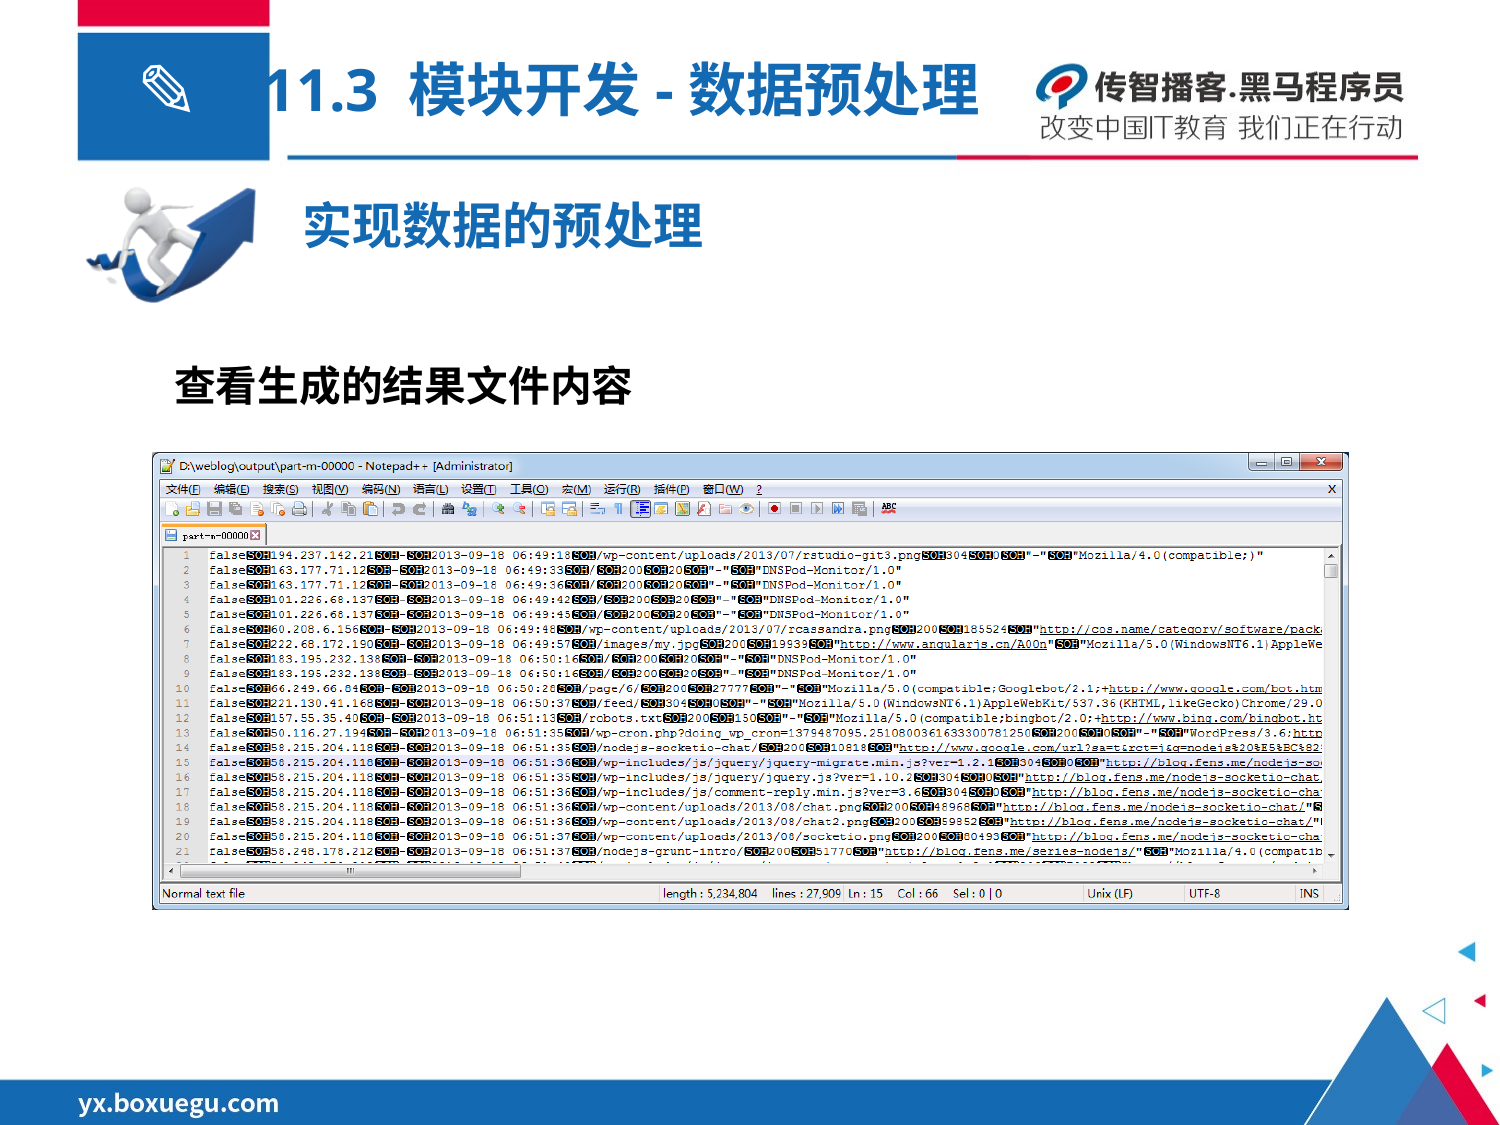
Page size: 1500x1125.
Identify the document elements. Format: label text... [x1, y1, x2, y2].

text_box [0, 158, 1500, 289]
picture [0, 159, 1500, 1125]
text_box 查看生成的结果文件内容 [159, 327, 1288, 418]
text_box 11.3 模块开发-数据预处理 [41, 22, 1119, 148]
text_box 实现数据的预处理 [288, 187, 718, 263]
picture [0, 0, 1500, 158]
